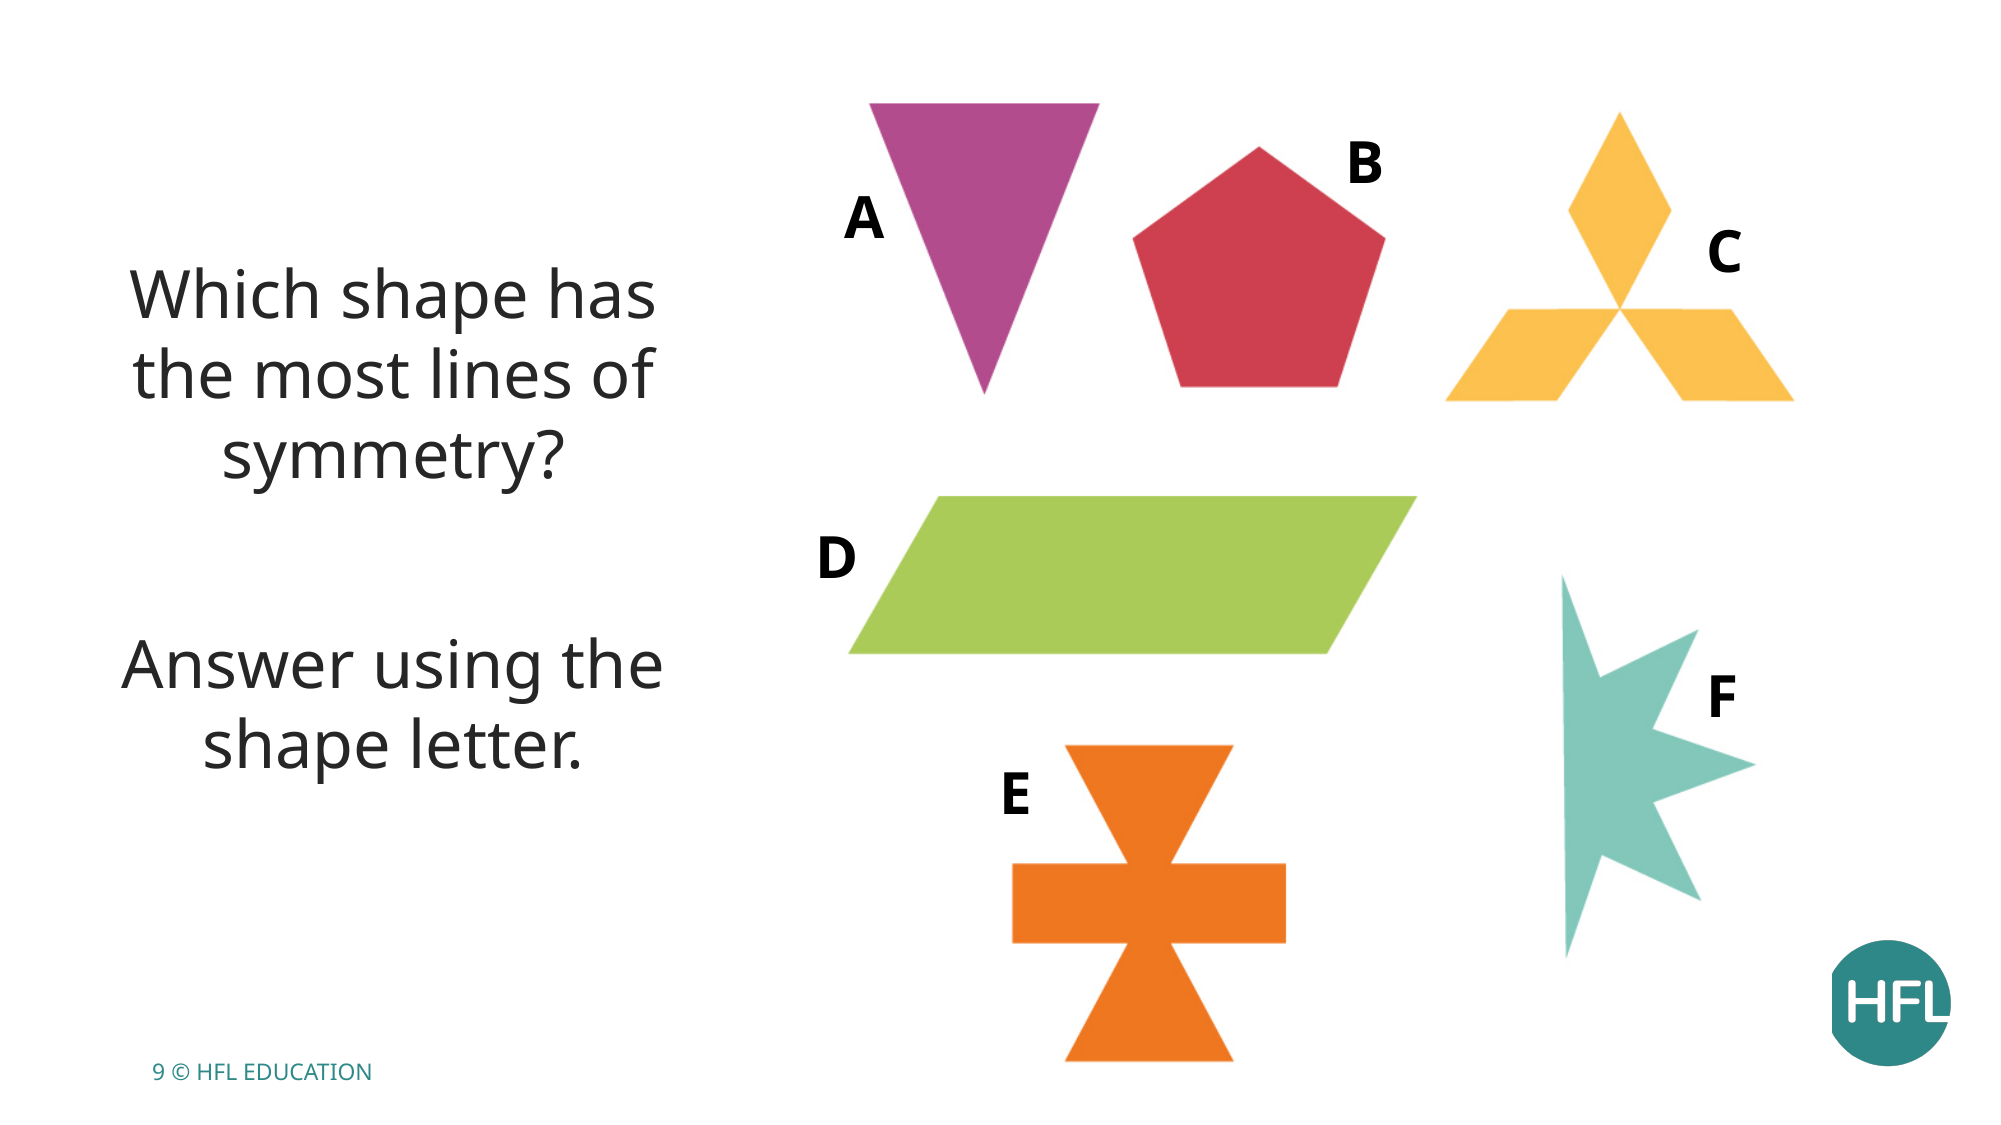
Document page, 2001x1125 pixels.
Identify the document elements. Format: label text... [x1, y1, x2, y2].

list Which shape has the most lines of symmetry? Answer using the shape letter. [68, 244, 719, 341]
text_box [798, 77, 1832, 1098]
picture [1832, 934, 1959, 1074]
